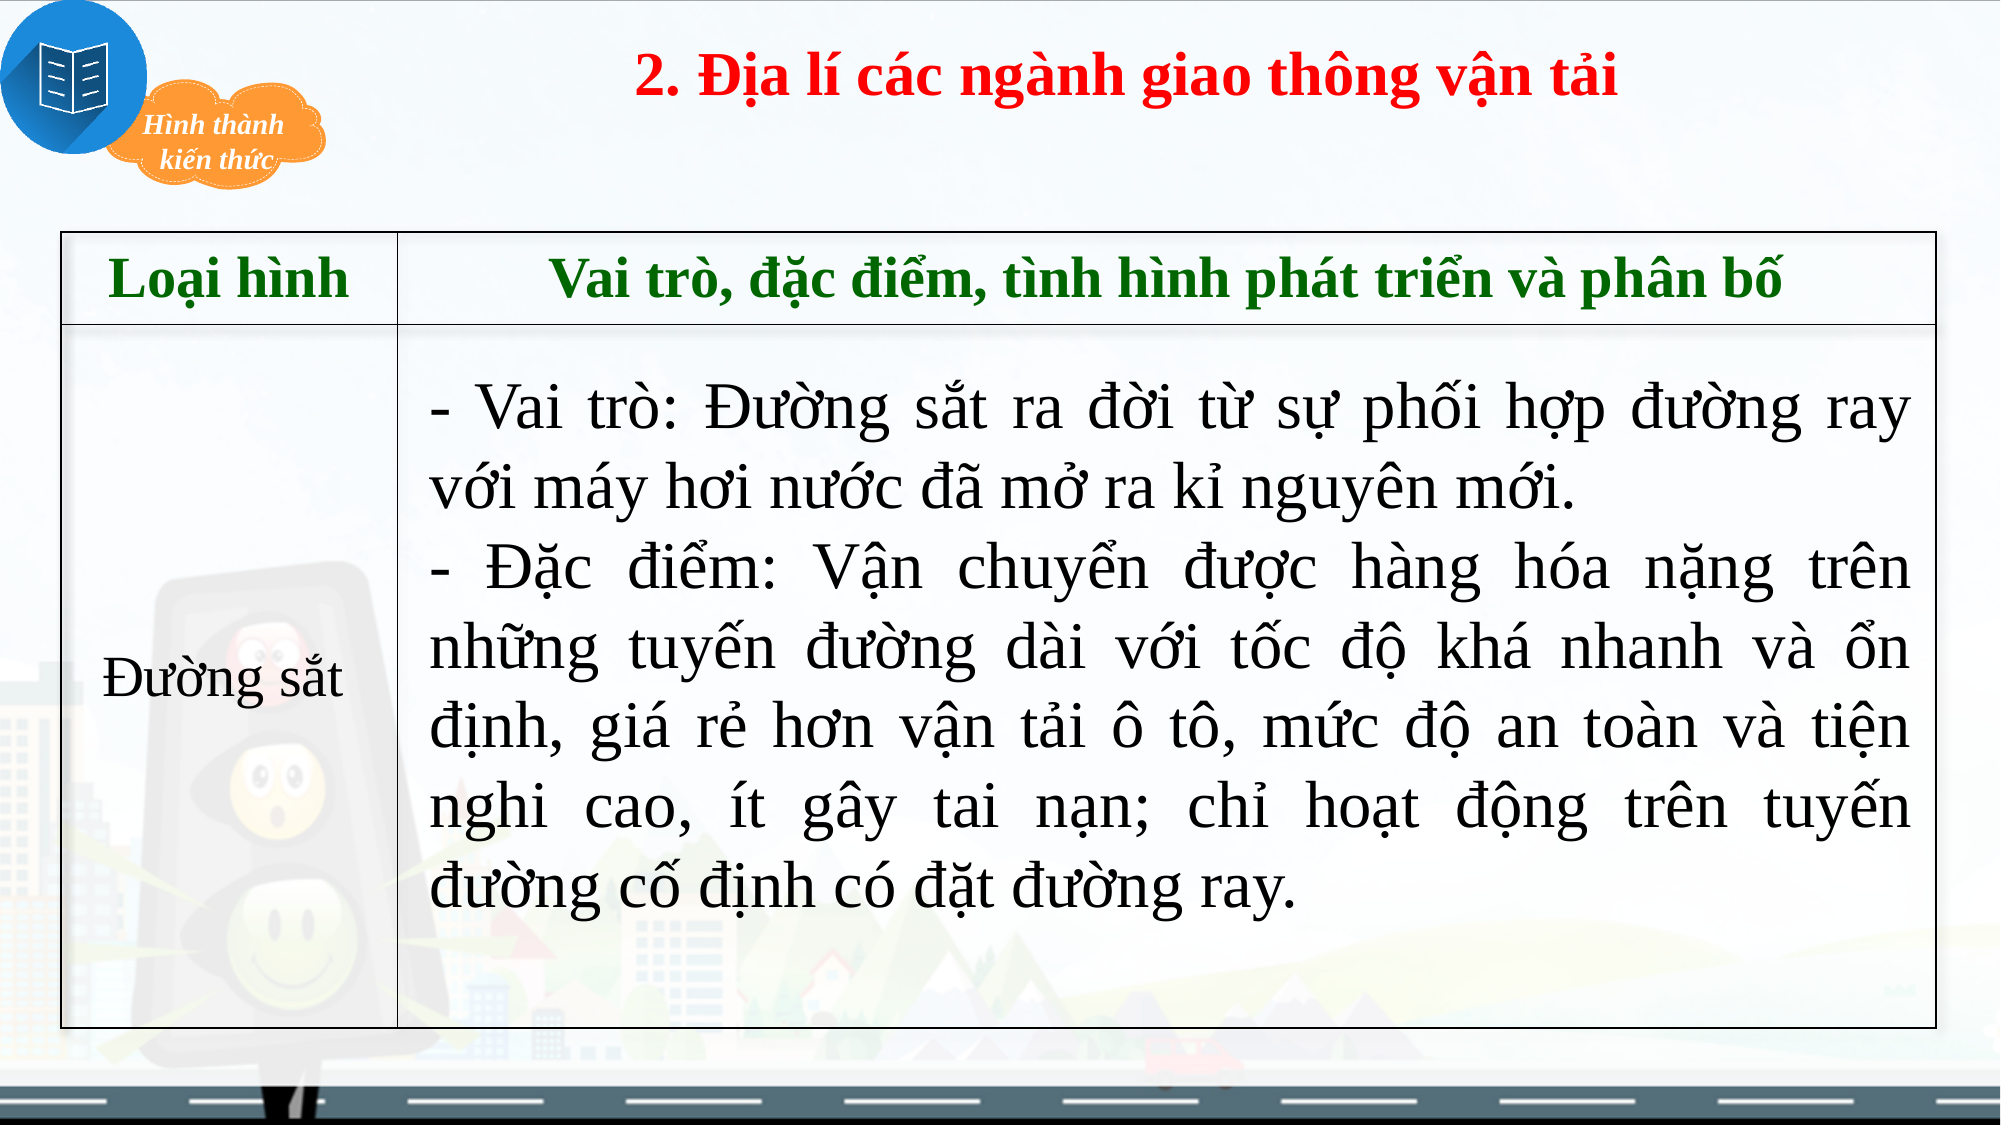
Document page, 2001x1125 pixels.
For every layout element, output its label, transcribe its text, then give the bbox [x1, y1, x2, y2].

picture [0, 0, 2001, 1125]
table_cell [398, 325, 1935, 1027]
text_box - Vai trò: Đường sắt ra đời từ sự phối hợp đường ray với máy hơi nước đã mở ra kỉ nguyên mới. - Đặc điểm: Vận chuyển được hàng hóa nặng trên những tuyến đường dài với tốc độ khá nhanh và ổn định, giá rẻ hơn vận tải ô tô, mức độ an toàn và tiện nghi cao, ít gây tai nạn; chỉ hoạt động trên tuyến đường cố định có đặt đường ray. [415, 354, 1929, 929]
table_header Vai trò, đặc điểm, tình hình phát triển và phân bố [398, 233, 1935, 324]
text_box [0, 0, 327, 190]
text_box 2. Địa lí các ngành giao thông vận tải [432, 25, 1821, 115]
text_box Đường sắt [87, 631, 359, 716]
table_cell [62, 325, 397, 1027]
table_header Loại hình [62, 233, 397, 324]
